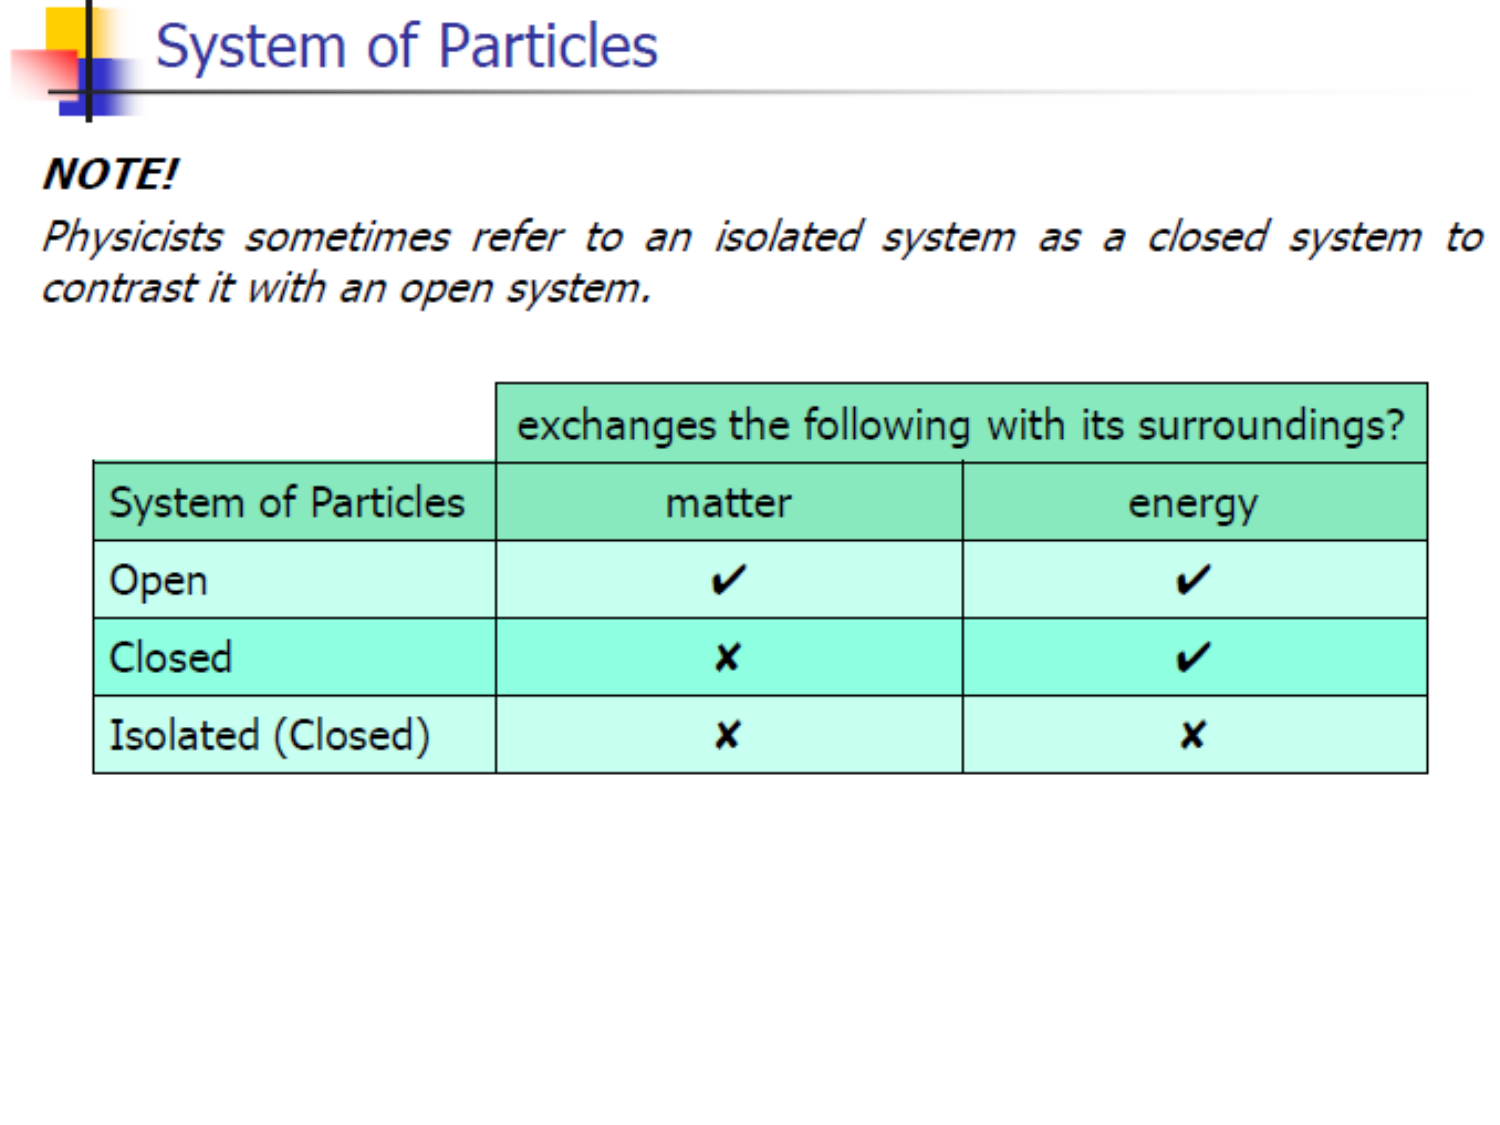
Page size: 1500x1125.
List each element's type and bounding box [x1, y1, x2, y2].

picture [0, 0, 1500, 837]
